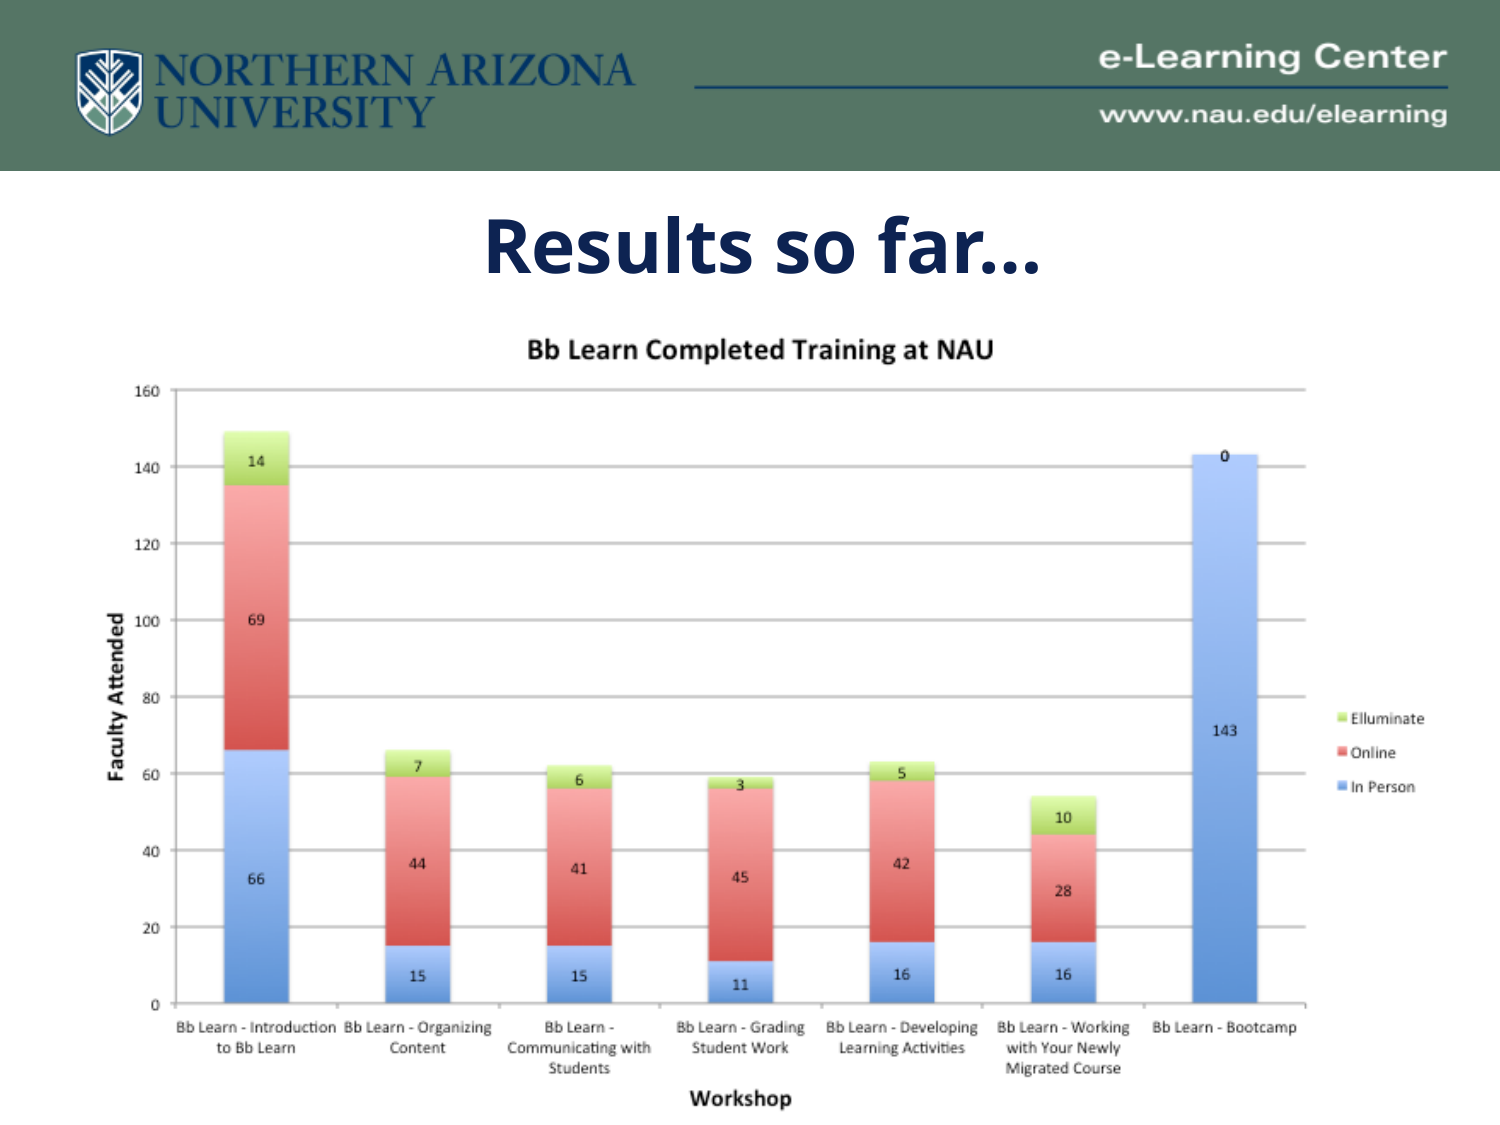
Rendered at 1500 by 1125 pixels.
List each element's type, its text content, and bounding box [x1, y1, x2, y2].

title Results so far… [125, 174, 1400, 313]
picture [87, 321, 1438, 1125]
